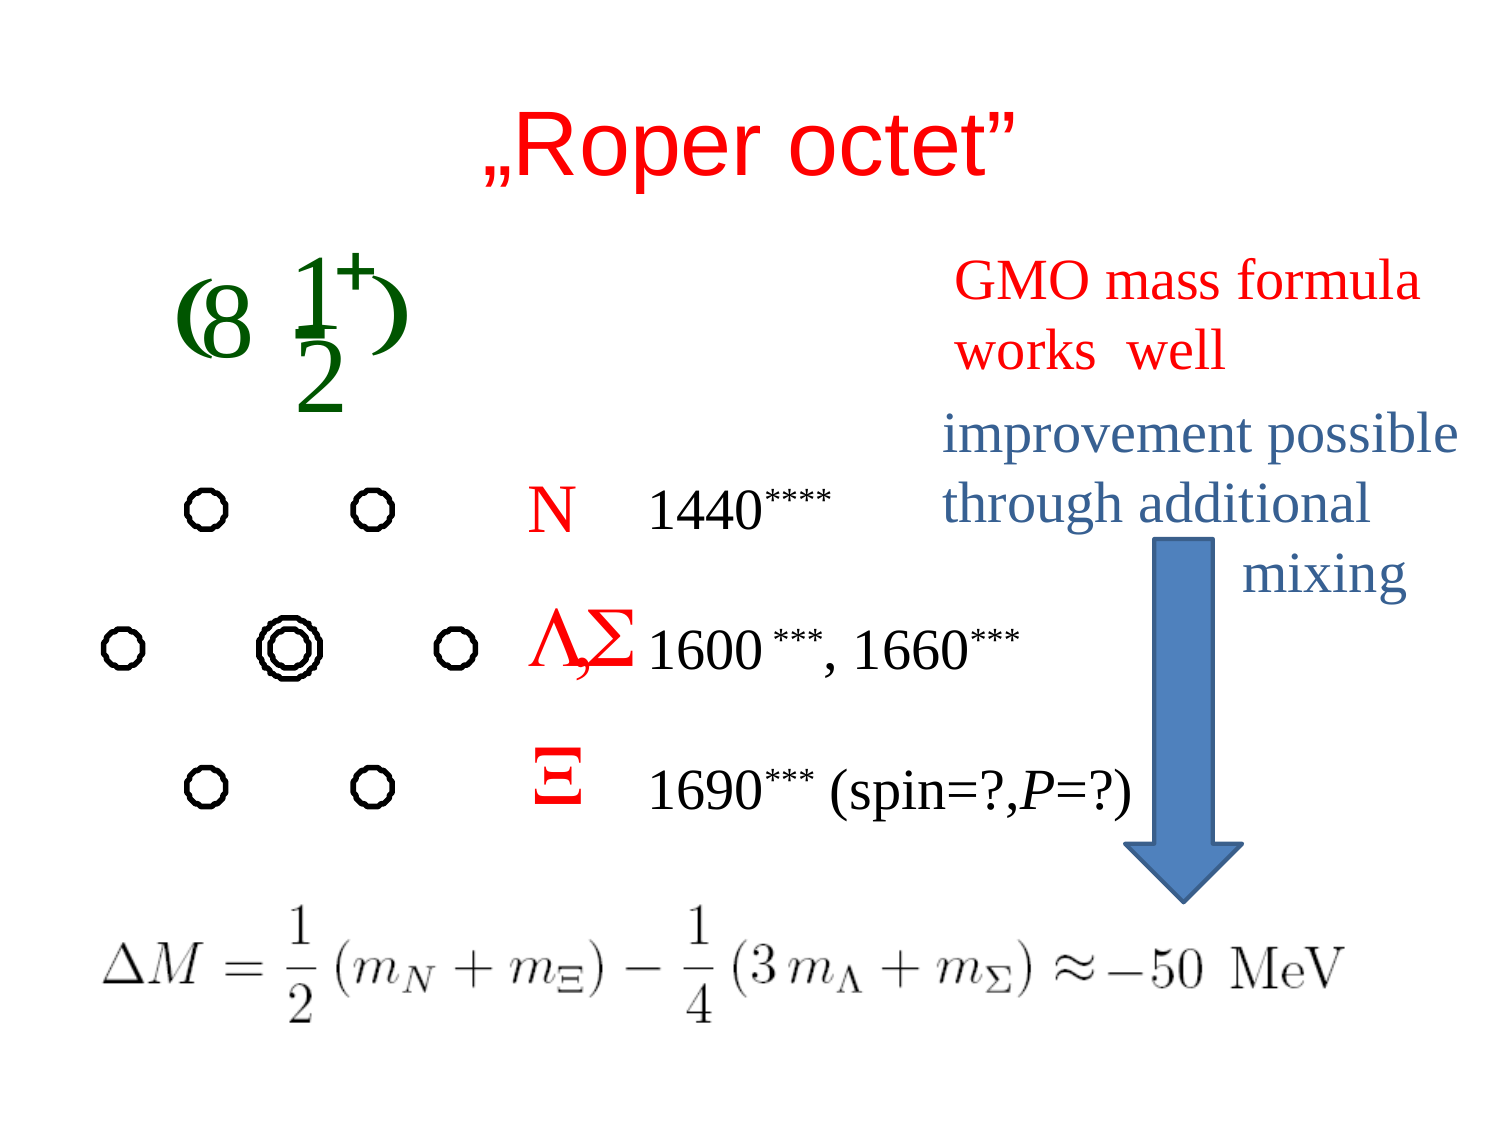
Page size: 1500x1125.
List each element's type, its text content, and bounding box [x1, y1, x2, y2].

text_box 1440**** 1600 ***, 1660*** 1690*** (spin=?,P=?) [649, 463, 1149, 829]
text_box GMO mass formula works well [940, 234, 1436, 386]
picture [0, 198, 1348, 1045]
text_box [1123, 612, 1245, 877]
title „Roper octet” [75, 45, 1425, 233]
text_box improvement possible through additional mixing [927, 386, 1475, 612]
